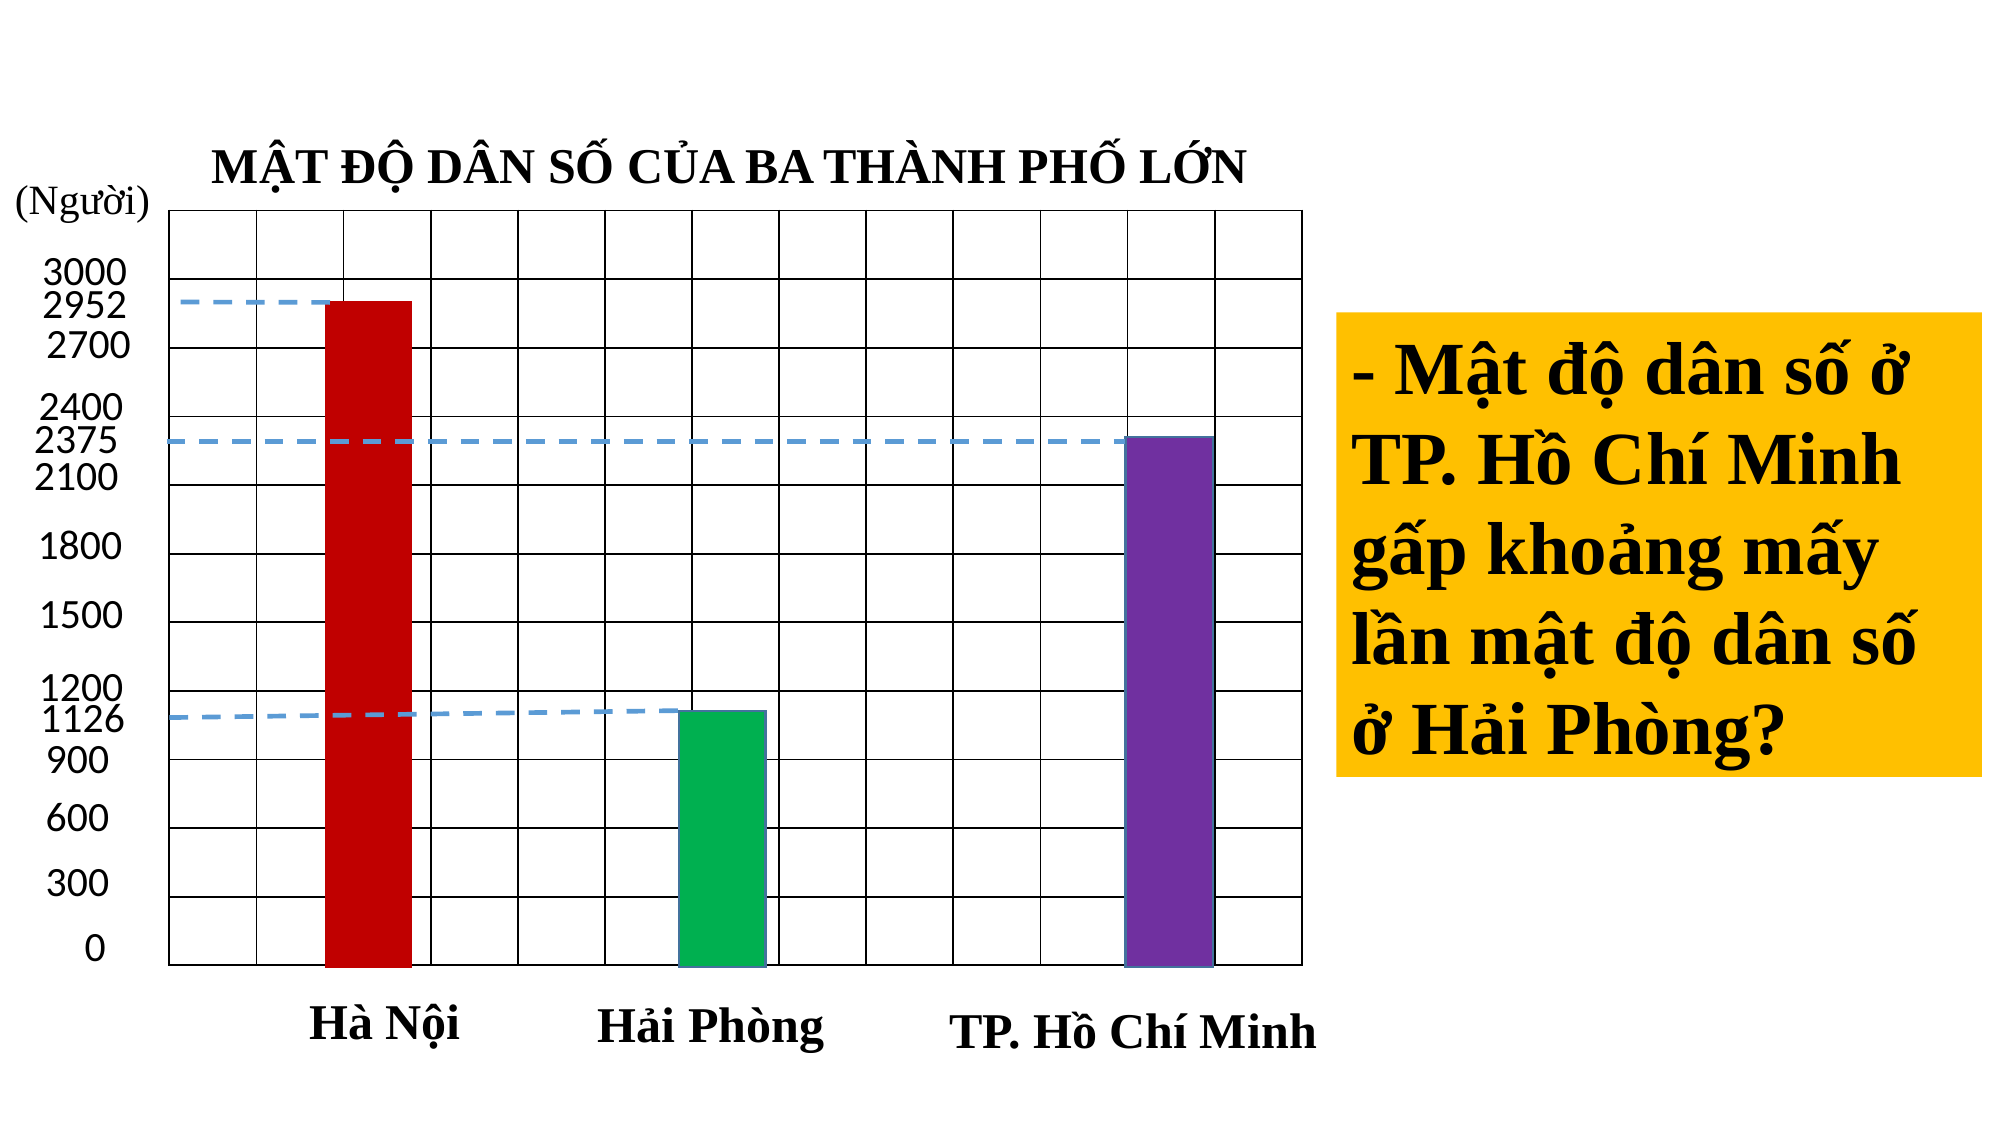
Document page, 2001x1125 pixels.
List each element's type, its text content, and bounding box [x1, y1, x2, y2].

table_cell [767, 829, 778, 896]
text_box 300 [30, 847, 168, 912]
table_cell [954, 442, 1040, 484]
table_cell [767, 898, 778, 964]
table_cell [767, 760, 778, 827]
table_header [170, 211, 256, 278]
text_box 1500 [4, 579, 168, 645]
table_cell [412, 442, 430, 484]
table_cell [780, 280, 865, 347]
table_cell [1216, 760, 1301, 827]
table_cell [954, 417, 1040, 441]
table_cell [519, 417, 604, 441]
table_cell [432, 280, 517, 347]
text_box Hải Phòng [583, 985, 862, 1061]
text_box (Người) [0, 165, 167, 230]
table_cell [1216, 417, 1301, 484]
table_cell [606, 760, 678, 827]
table_cell [412, 829, 430, 896]
table_cell [954, 829, 1040, 896]
table_cell [1041, 349, 1127, 416]
table_cell [1216, 280, 1301, 347]
table_cell [606, 349, 691, 416]
table_cell [780, 555, 865, 621]
table_cell [1216, 692, 1301, 759]
table_cell [412, 349, 430, 416]
text_box 1126 [6, 683, 170, 749]
table_cell [257, 898, 325, 964]
table_cell [257, 555, 325, 621]
table_cell [780, 442, 865, 484]
table_cell [867, 898, 952, 964]
table_cell [1216, 486, 1301, 553]
table_cell [780, 829, 865, 896]
table_cell [1216, 898, 1301, 964]
text_box [325, 442, 412, 710]
table_cell [170, 349, 256, 416]
table_cell [606, 417, 691, 441]
table_cell [257, 303, 325, 347]
table_cell [432, 760, 517, 827]
table_cell [606, 486, 691, 553]
table_header [432, 211, 517, 278]
table_cell [1216, 623, 1301, 690]
table_cell [257, 692, 325, 710]
table_cell [170, 829, 256, 896]
table_cell [1041, 442, 1124, 484]
text_box 1800 [3, 510, 167, 576]
table_cell [606, 692, 691, 710]
text_box 2700 [12, 309, 176, 374]
text_box 2100 [0, 470, 163, 506]
table_cell [1216, 555, 1301, 621]
table_cell [1128, 280, 1214, 347]
text_box 2400 [4, 371, 168, 437]
table_cell [432, 898, 517, 964]
table_header [780, 211, 865, 278]
text_box 600 [30, 789, 168, 847]
table_cell [954, 349, 1040, 416]
table_cell [412, 692, 430, 710]
table_cell [432, 718, 517, 759]
table_cell [519, 555, 604, 621]
table_cell [1041, 760, 1124, 827]
text_box 0 [69, 912, 168, 978]
table_cell [780, 623, 865, 690]
table_cell [519, 898, 604, 964]
table_cell [1041, 417, 1127, 441]
table_cell [432, 623, 517, 690]
table_cell [867, 442, 952, 484]
table_cell [519, 829, 604, 896]
table_cell [170, 898, 256, 964]
table_cell [257, 760, 325, 827]
table_cell [412, 555, 430, 621]
table_cell [432, 349, 517, 416]
table_cell [606, 718, 678, 759]
table_cell [170, 442, 256, 484]
table_cell [780, 692, 865, 759]
table_header [1216, 211, 1301, 278]
table_cell [170, 555, 256, 621]
table_cell [1041, 692, 1124, 759]
table_cell [606, 898, 678, 964]
table_cell [412, 623, 430, 690]
table_cell [867, 829, 952, 896]
table_cell [1128, 349, 1214, 416]
table_cell [867, 623, 952, 690]
table_cell [693, 442, 778, 484]
table_cell [1041, 623, 1124, 690]
table_cell [867, 760, 952, 827]
table_cell [954, 486, 1040, 553]
table_cell [693, 417, 778, 441]
table_cell [412, 898, 430, 964]
table_cell [176, 303, 256, 347]
table_cell [432, 486, 517, 553]
table_header [344, 211, 430, 278]
table_cell [181, 280, 256, 302]
table_header [1128, 211, 1214, 278]
table_cell [954, 280, 1040, 347]
table_cell [1128, 417, 1214, 436]
table_cell [257, 623, 325, 690]
table_cell [519, 442, 604, 484]
table_header [257, 211, 343, 278]
table_cell [954, 898, 1040, 964]
text_box 2952 [17, 269, 181, 335]
table_cell [519, 718, 604, 759]
table_cell [693, 280, 778, 347]
table_cell [519, 486, 604, 553]
table_cell [432, 442, 517, 484]
table_header [1041, 211, 1127, 278]
table_cell [693, 623, 778, 690]
table_cell [344, 280, 430, 347]
text_box TP. Hồ Chí Minh [934, 991, 1368, 1066]
text_box [325, 718, 412, 968]
table_cell [1041, 486, 1124, 553]
table_cell [432, 555, 517, 621]
table_cell [170, 623, 256, 690]
table_cell [780, 486, 865, 553]
table_cell [606, 280, 691, 347]
table_cell [954, 692, 1040, 759]
table_cell [693, 692, 778, 759]
table_cell [170, 486, 256, 553]
table_cell [170, 692, 256, 710]
table_cell [519, 692, 604, 710]
table_cell [519, 760, 604, 827]
table_cell [693, 555, 778, 621]
table_cell [867, 692, 952, 759]
text_box [678, 710, 767, 968]
table_cell [954, 760, 1040, 827]
table_cell [257, 486, 325, 553]
table_cell [780, 417, 865, 441]
table_cell [257, 417, 325, 441]
table_cell [606, 623, 691, 690]
table_cell [867, 486, 952, 553]
table_cell [412, 760, 430, 827]
table_cell [257, 718, 325, 759]
table_cell [954, 623, 1040, 690]
table_cell [519, 623, 604, 690]
table_cell [432, 417, 517, 441]
table_cell [1216, 829, 1301, 896]
table_cell [257, 442, 325, 484]
table_cell [867, 280, 952, 347]
table_header [954, 211, 1040, 278]
table_cell [954, 555, 1040, 621]
table_cell [170, 718, 256, 759]
table_header [693, 211, 778, 278]
text_box [1124, 436, 1214, 968]
table_cell [780, 349, 865, 416]
table_cell [867, 417, 952, 441]
table_cell [1041, 898, 1124, 964]
table_cell [606, 442, 691, 484]
table_cell [257, 280, 343, 302]
table_cell [606, 829, 678, 896]
table_cell [519, 280, 604, 347]
table_cell [867, 349, 952, 416]
table_cell [257, 829, 325, 896]
table_header [519, 211, 604, 278]
table_cell [1041, 280, 1127, 347]
table_header [867, 211, 952, 278]
text_box 3000 [17, 236, 181, 269]
text_box 900 [30, 749, 168, 789]
text_box [325, 301, 412, 441]
table_cell [412, 718, 430, 759]
table_cell [412, 486, 430, 553]
table_cell [1216, 349, 1301, 416]
table_cell [693, 486, 778, 553]
text_box - Mật độ dân số ở TP. Hồ Chí Minh gấp khoảng mấy lần mật độ dân số ở Hải Phòng? [1336, 312, 1982, 777]
table_cell [519, 349, 604, 416]
table_cell [606, 555, 691, 621]
table_cell [170, 760, 256, 827]
text_box 2375 [0, 404, 163, 470]
table_cell [867, 555, 952, 621]
text_box MẬT ĐỘ DÂN SỐ CỦA BA THÀNH PHỐ LỚN [197, 126, 1283, 201]
table_cell [780, 760, 865, 827]
table_cell [432, 692, 517, 710]
table_cell [1041, 555, 1124, 621]
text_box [169, 710, 679, 718]
table_header [606, 211, 691, 278]
text_box 1200 [4, 651, 168, 717]
table_cell [780, 898, 865, 964]
table_cell [170, 417, 256, 441]
text_box Hà Nội [294, 981, 510, 1057]
table_cell [432, 829, 517, 896]
table_cell [257, 349, 325, 416]
table_cell [412, 417, 430, 441]
table_cell [693, 349, 778, 416]
table_cell [1041, 829, 1124, 896]
